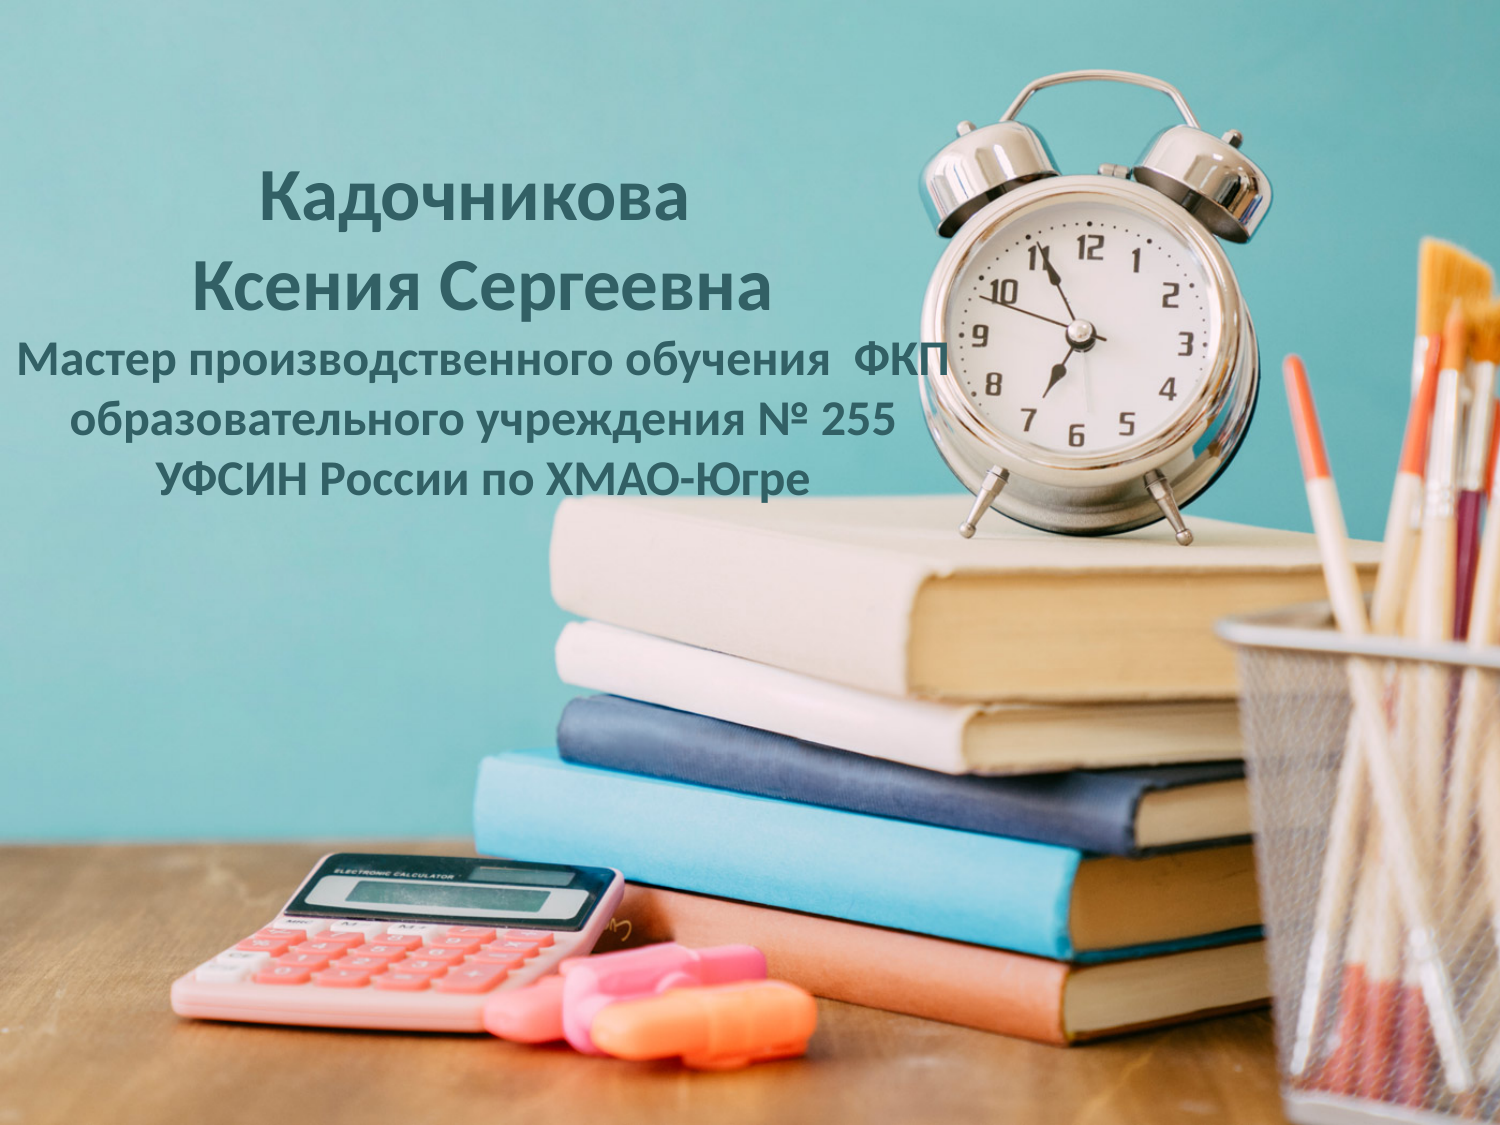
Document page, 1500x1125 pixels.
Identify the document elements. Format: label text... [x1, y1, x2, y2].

title Кадочникова Ксения Сергеевна Мастер производственного обучения ФКП образовательного учреждения № 255 УФСИН России по ХМАО-Югре [0, 199, 967, 542]
picture [0, 0, 1500, 1125]
